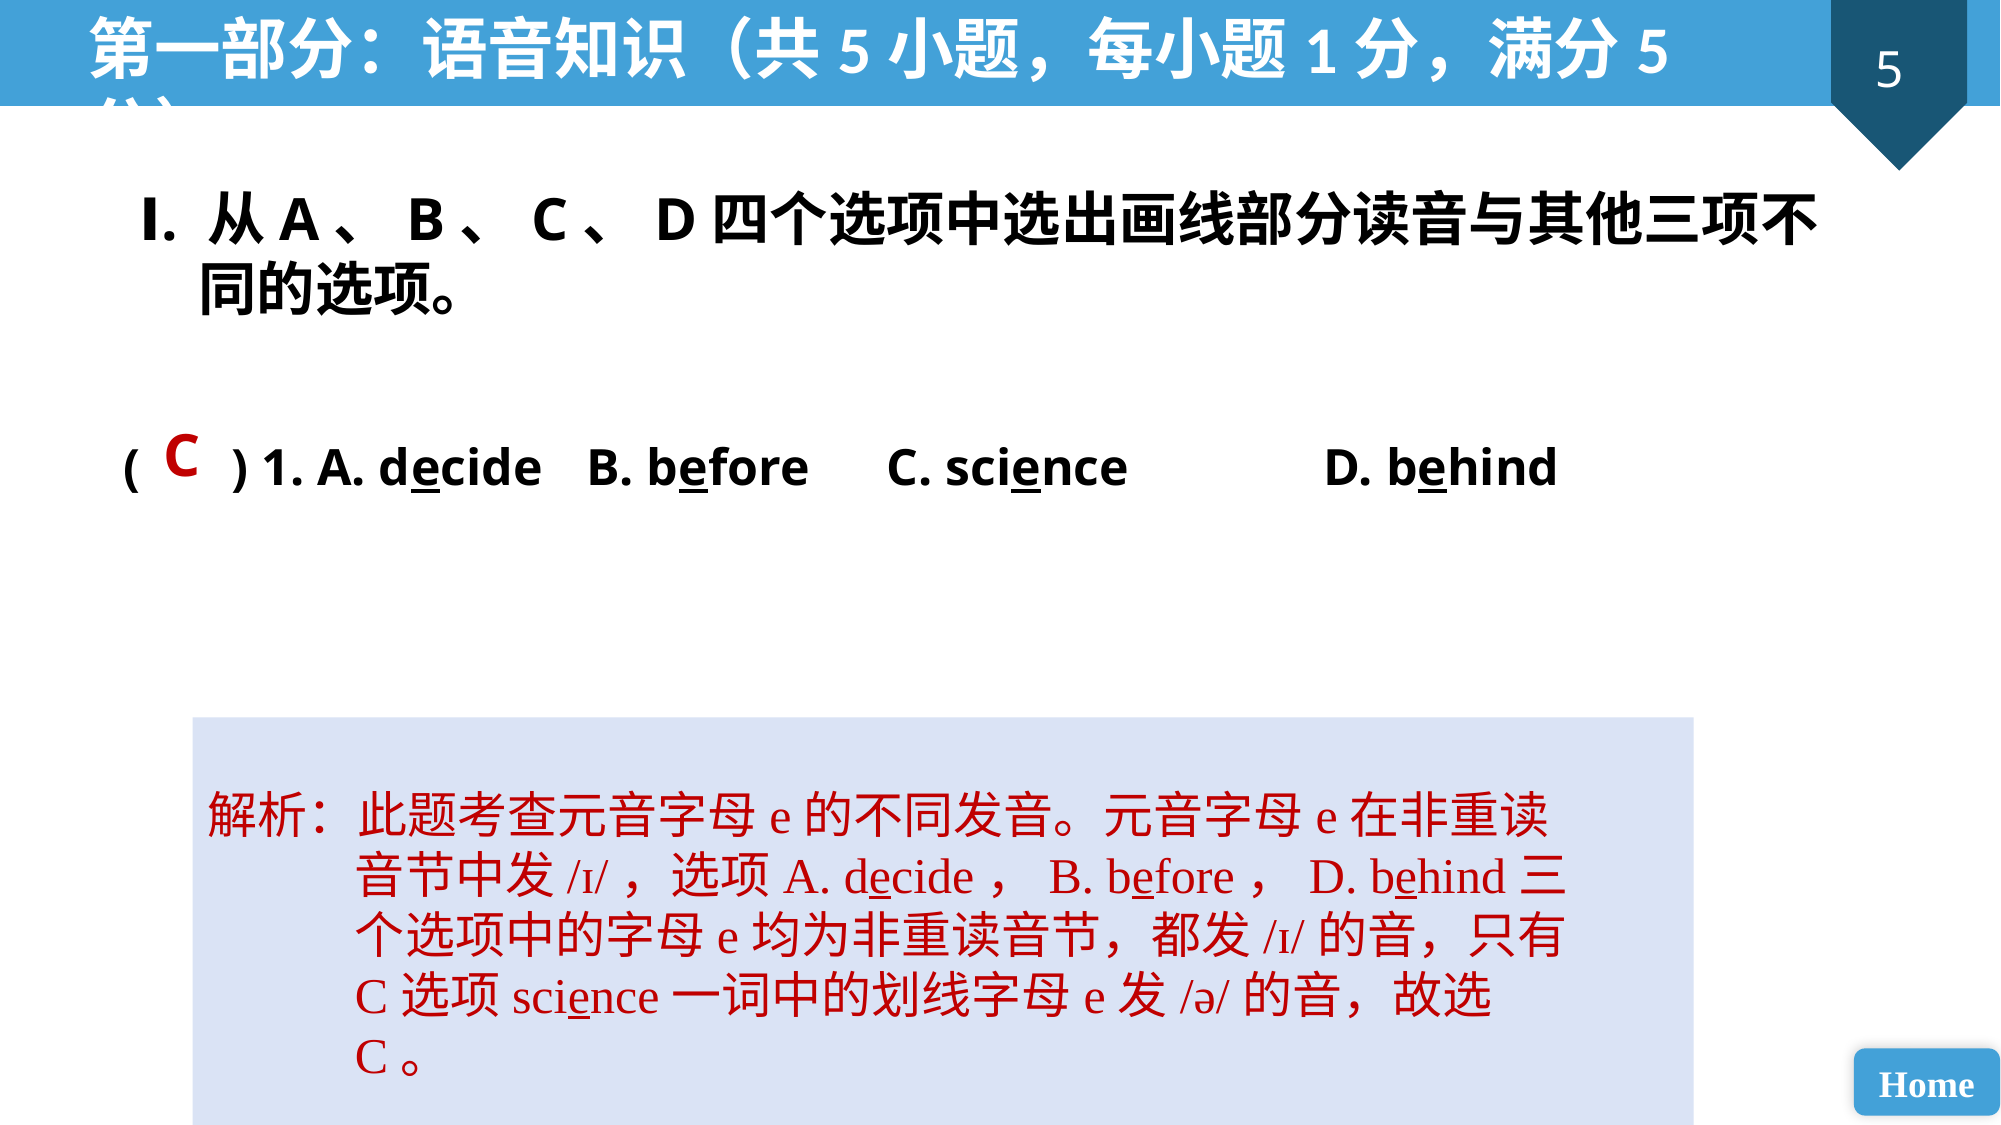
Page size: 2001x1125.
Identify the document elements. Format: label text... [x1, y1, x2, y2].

text_box Ⅰ. 从A、B、C、D四个选项中选出画线部分读音与其他三项不同的选项。 [125, 174, 1875, 330]
text_box [191, 716, 1695, 1125]
text_box ( ) 1. A. decide B. before C. science D. behind [109, 410, 1922, 504]
text_box 第一部分：语音知识（共5小题，每小题1分，满分5分） [72, 0, 1755, 175]
text_box 解析：此题考查元音字母e的不同发音。元音字母e在非重读音节中发/ɪ/，选项A. decide，B. before，D. behind三个选项中的字母e均为非重读音节，都发/ɪ/的音，只有C选项science一词中的划线字母e发/ə/的音，故选C。 [192, 775, 1608, 1091]
text_box C [148, 410, 216, 496]
